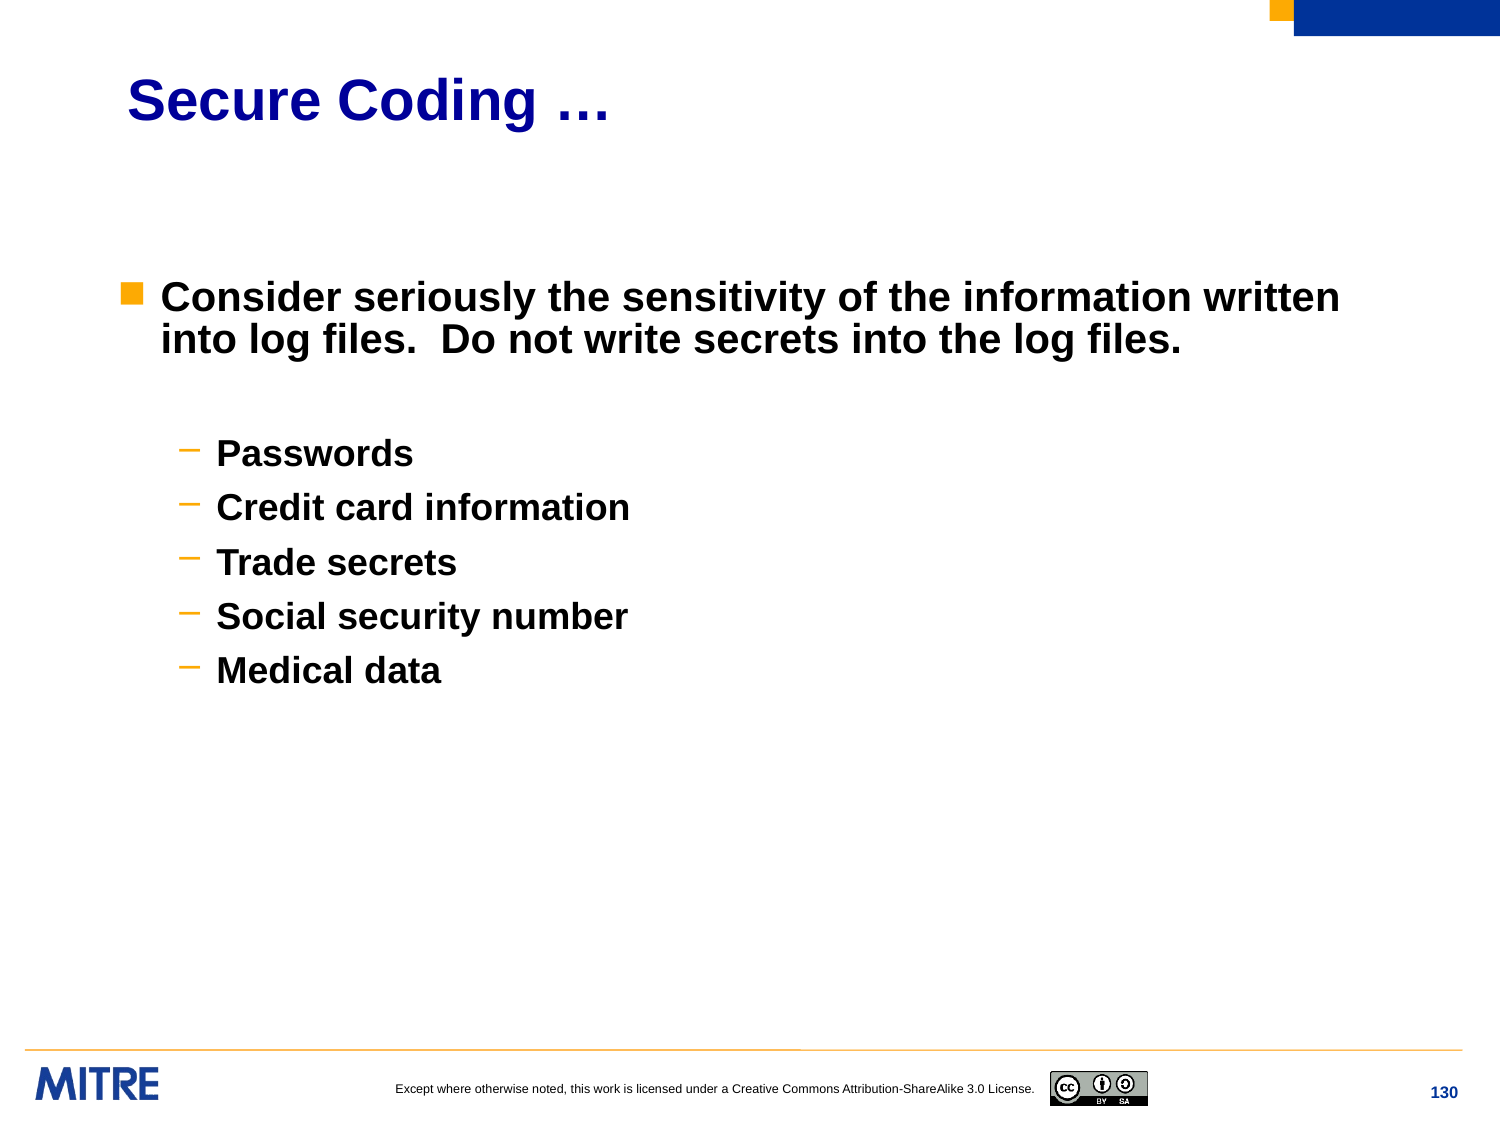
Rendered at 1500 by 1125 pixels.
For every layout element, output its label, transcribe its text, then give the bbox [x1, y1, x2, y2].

list Consider seriously the sensitivity of the information written into log files. Do not write secrets into the log files. Passwords Credit card information Trade secrets Social security number Medical data [108, 212, 1371, 1002]
slide_number 130 [1385, 1077, 1474, 1103]
picture [30, 1064, 163, 1106]
title Secure Coding … [112, 62, 1288, 151]
picture [1050, 1071, 1148, 1106]
